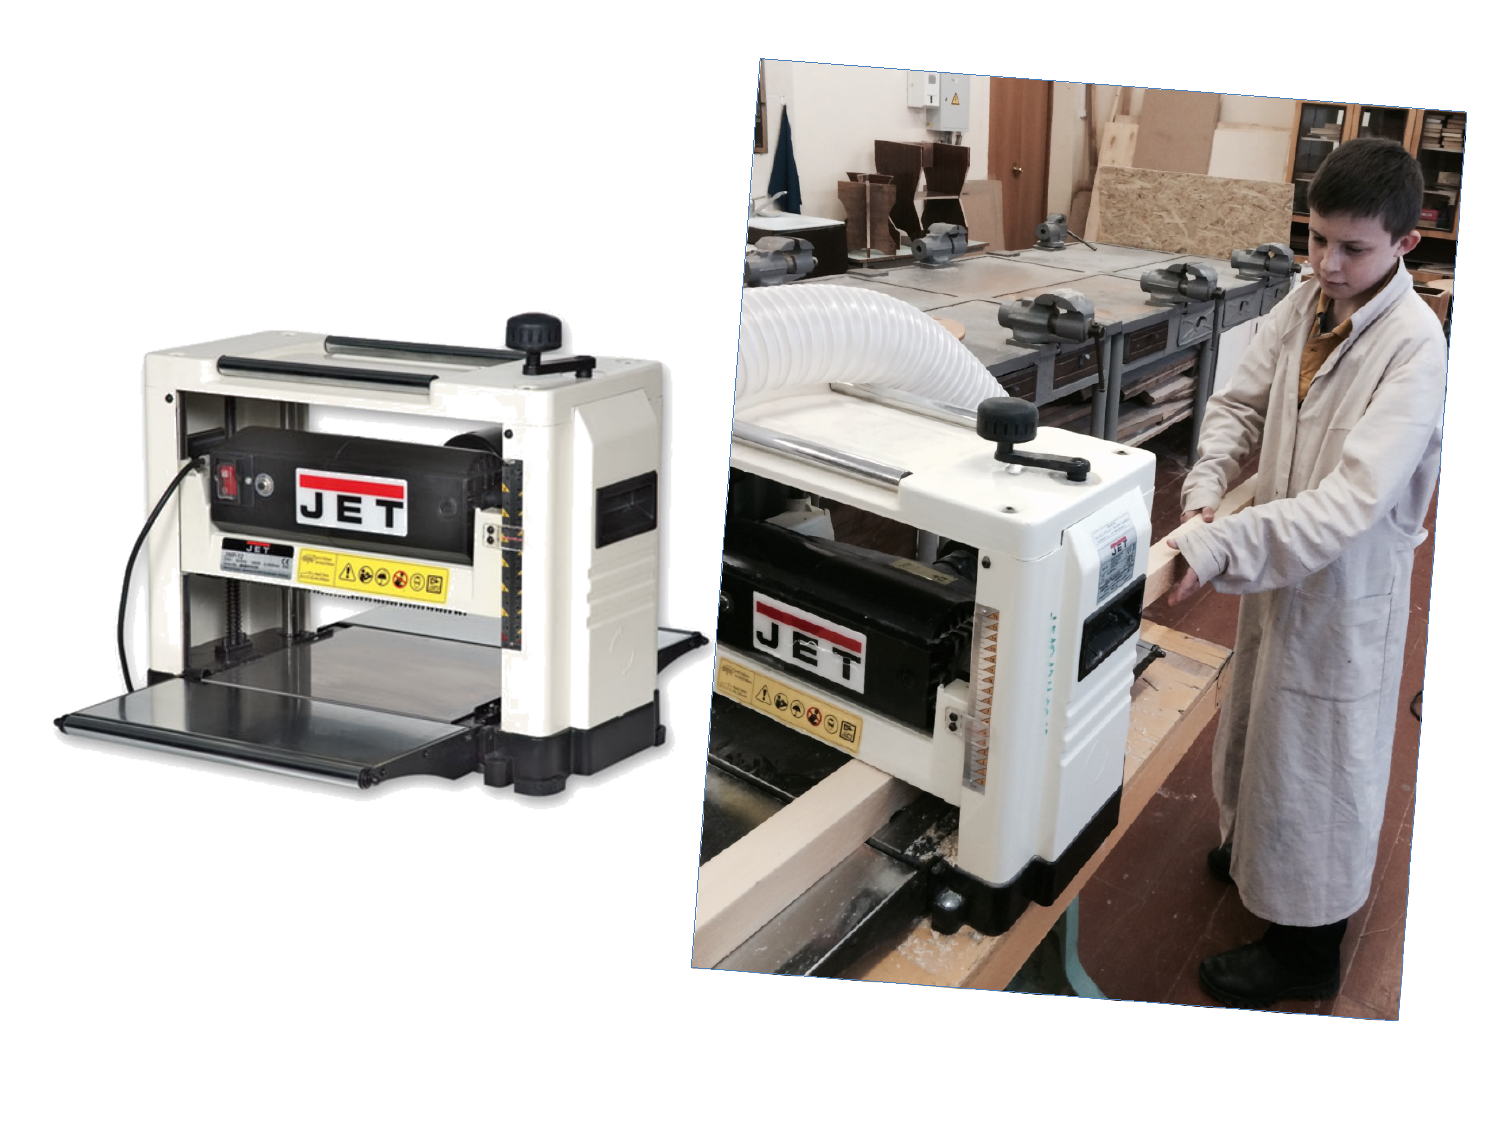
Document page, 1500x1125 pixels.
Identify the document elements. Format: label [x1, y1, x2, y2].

picture [46, 60, 1466, 1020]
